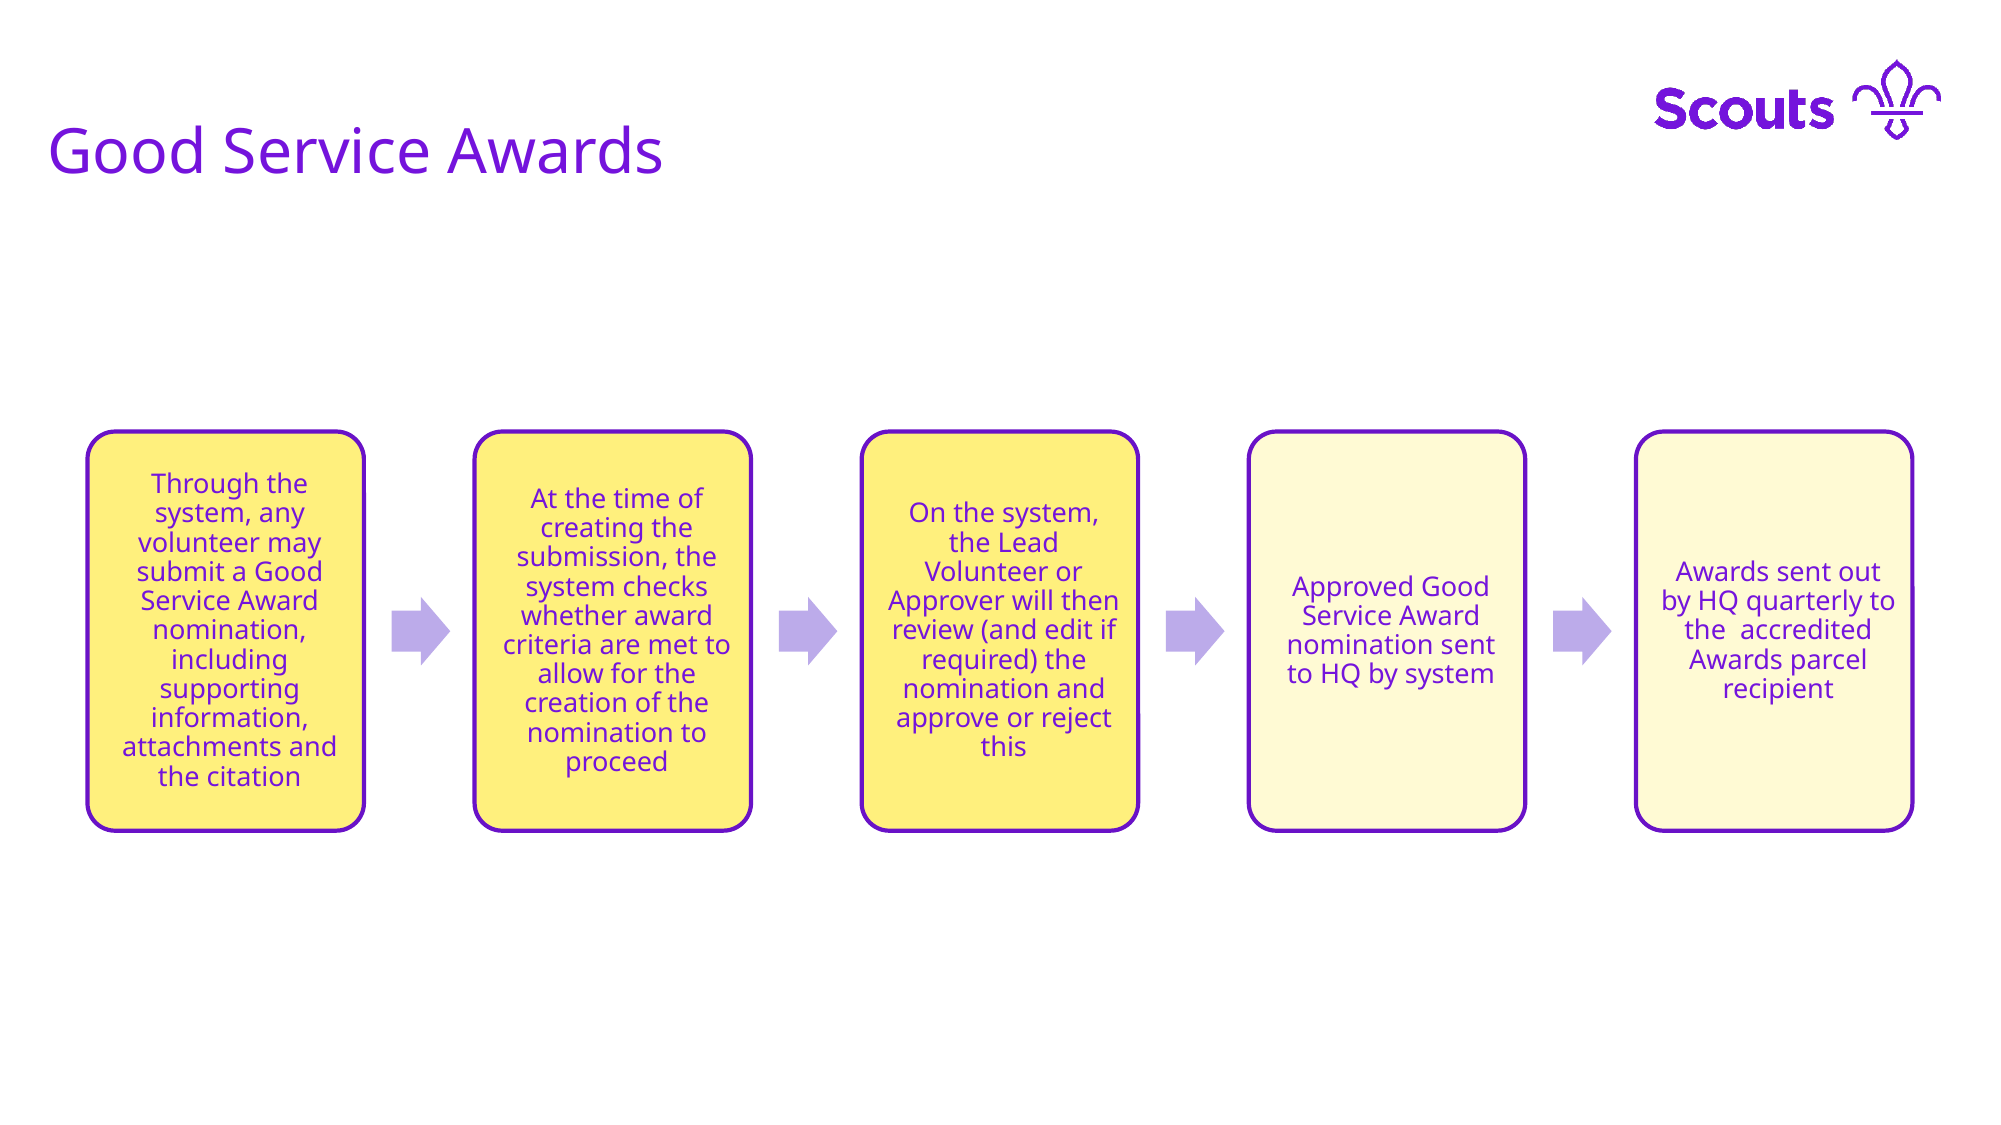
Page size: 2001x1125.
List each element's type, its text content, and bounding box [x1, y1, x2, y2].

text_box Good Service Awards [47, 111, 940, 187]
picture [1654, 59, 1941, 140]
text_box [86, 186, 1914, 1076]
